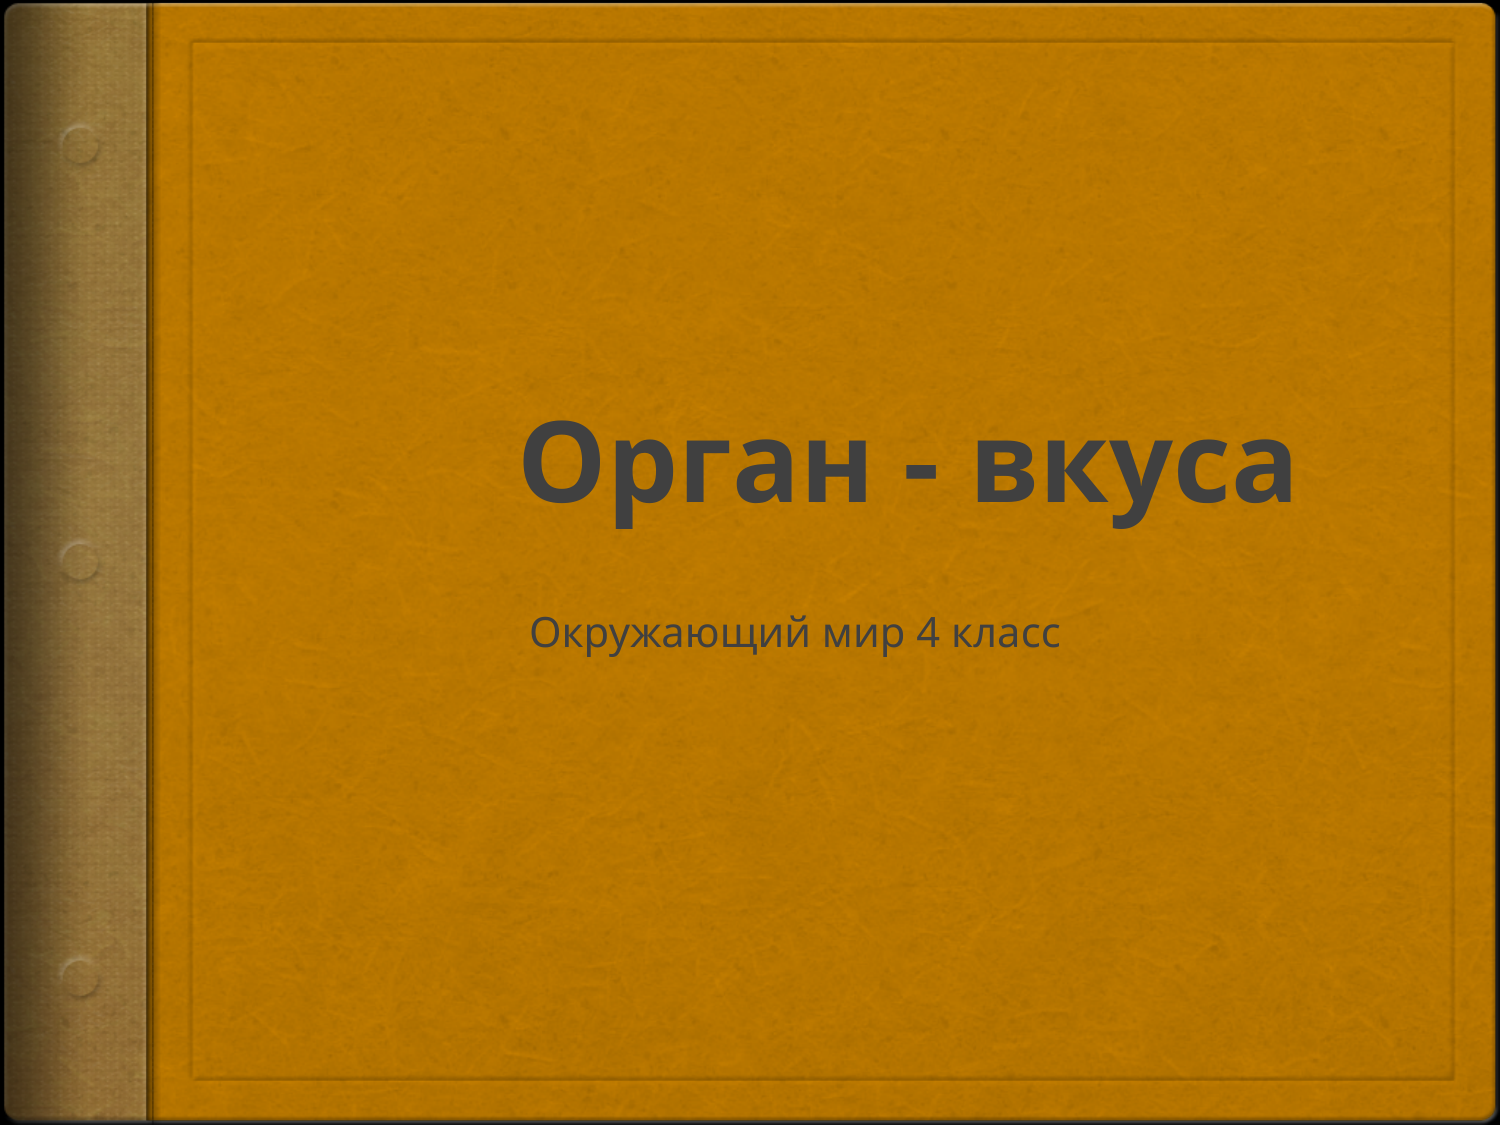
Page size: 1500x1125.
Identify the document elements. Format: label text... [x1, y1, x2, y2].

picture [0, 0, 1500, 1125]
subtitle Окружающий мир 4 класс [213, 597, 1377, 886]
title Орган - вкуса [225, 182, 1443, 533]
